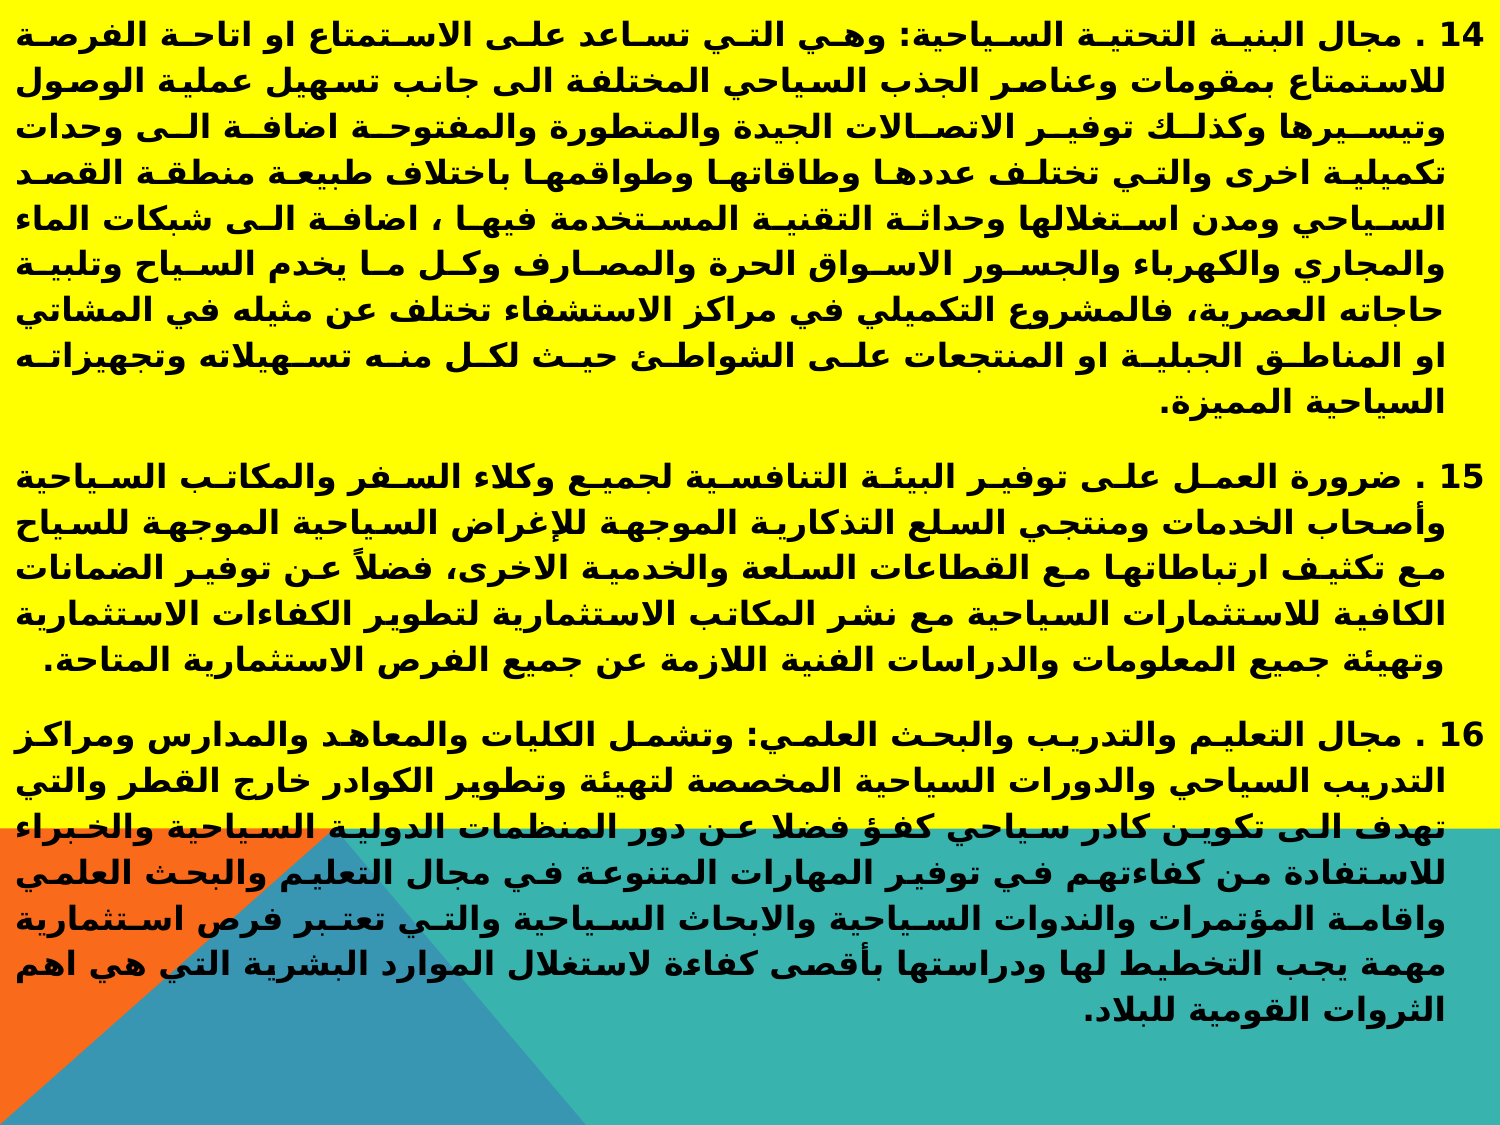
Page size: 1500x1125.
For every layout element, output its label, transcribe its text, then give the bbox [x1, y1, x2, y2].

list 14 . مجال البنية التحتية السياحية: وهي التي تساعد على الاستمتاع او اتاحة الفرصة للاستمتاع بمقومات وعناصر الجذب السياحي المختلفة الى جانب تسهيل عملية الوصول وتيسيرها وكذلك توفير الاتصالات الجيدة والمتطورة والمفتوحة اضافة الى وحدات تكميلية اخرى والتي تختلف عددها وطاقاتها وطواقمها باختلاف طبيعة منطقة القصد السياحي ومدن استغلالها وحداثة التقنية المستخدمة فيها ، اضافة الى شبكات الماء والمجاري والكهرباء والجسور الاسواق الحرة والمصارف وكل ما يخدم السياح وتلبية حاجاته العصرية، فالمشروع التكميلي في مراكز الاستشفاء تختلف عن مثيله في المشاتي او المناطق الجبلية او المنتجعات على الشواطئ حيث لكل منه تسهيلاته وتجهيزاته السياحية المميزة. 15 . ضرورة العمل على توفير البيئة التنافسية لجميع وكلاء السفر والمكاتب السياحية وأصحاب الخدمات ومنتجي السلع التذكارية الموجهة للإغراض السياحية الموجهة للسياح مع تكثيف ارتباطاتها مع القطاعات السلعة والخدمية الاخرى، فضلاً عن توفير الضمانات الكافية للاستثمارات السياحية مع نشر المكاتب الاستثمارية لتطوير الكفاءات الاستثمارية وتهيئة جميع المعلومات والدراسات الفنية اللازمة عن جميع الفرص الاستثمارية المتاحة. 16 . مجال التعليم والتدريب والبحث العلمي: وتشمل الكليات والمعاهد والمدارس ومراكز التدريب السياحي والدورات السياحية المخصصة لتهيئة وتطوير الكوادر خارج القطر والتي تهدف الى تكوين كادر سياحي كفؤ فضلا عن دور المنظمات الدولية السياحية والخبراء للاستفادة من كفاءتهم في توفير المهارات المتنوعة في مجال التعليم والبحث العلمي واقامة المؤتمرات والندوات السياحية والابحاث السياحية والتي تعتبر فرص استثمارية مهمة يجب التخطيط لها ودراستها بأقصى كفاءة لاستغلال الموارد البشرية التي هي اهم الثروات القومية للبلاد. [0, 0, 1500, 1125]
